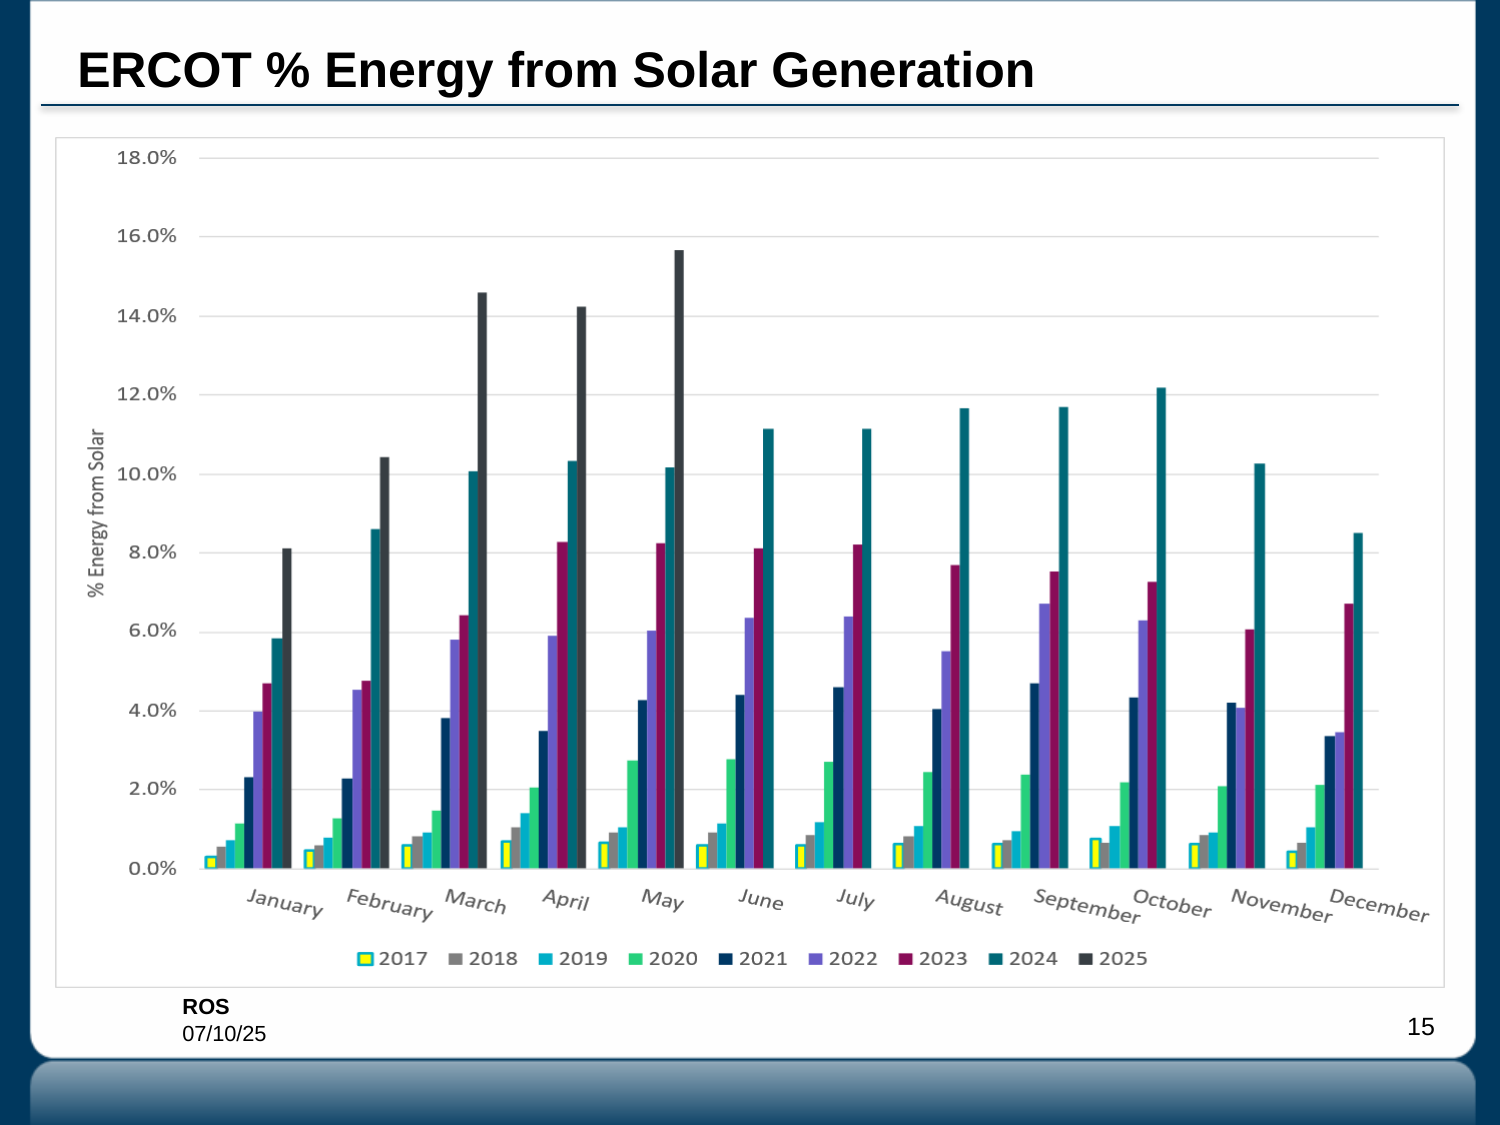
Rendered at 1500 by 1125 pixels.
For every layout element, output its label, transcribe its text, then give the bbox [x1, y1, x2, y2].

picture [0, 0, 1500, 1125]
title ERCOT % Energy from Solar Generation [62, 29, 1450, 106]
